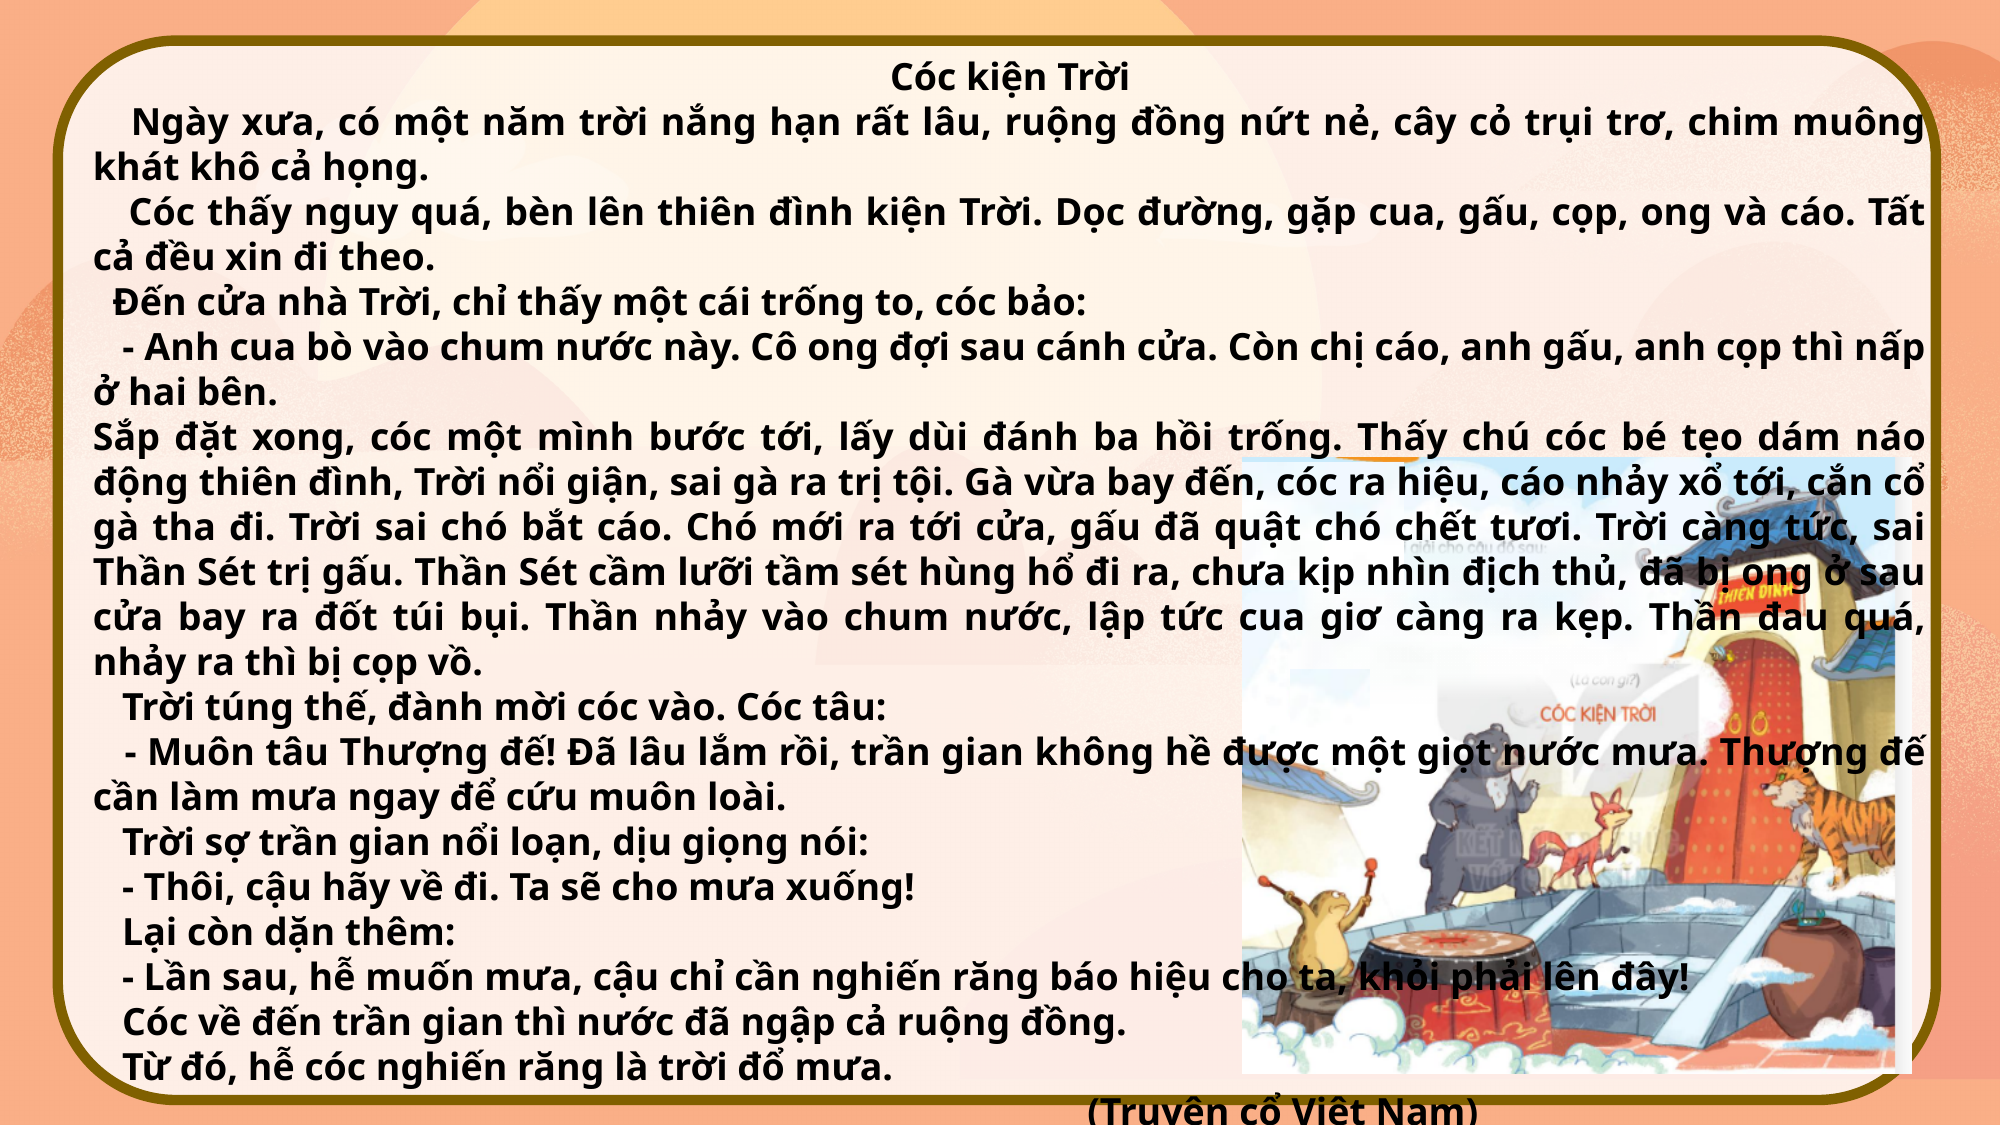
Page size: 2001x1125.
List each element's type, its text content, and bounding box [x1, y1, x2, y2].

picture [0, 0, 2000, 1125]
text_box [1242, 457, 1912, 1074]
text_box Cóc kiện Trời Ngày xưa, có một năm trời nắng hạn rất lâu, ruộng đồng nứt nẻ, cây cỏ trụi trơ, chim muông khát khô cả họng. Cóc thấy nguy quá, bèn lên thiên đình kiện Trời. Dọc đường, gặp cua, gấu, cọp, ong và cáo. Tất cả đều xin đi theo. Đến cửa nhà Trời, chỉ thấy một cái trống to, cóc bảo: - Anh cua bò vào chum nước này. Cô ong đợi sau cánh cửa. Còn chị cáo, anh gấu, anh cọp thì nấp ở hai bên. Sắp đặt xong, cóc một mình bước tới, lấy dùi đánh ba hồi trống. Thấy chú cóc bé tẹo dám náo động thiên đình, Trời nổi giận, sai gà ra trị tội. Gà vừa bay đến, cóc ra hiệu, cáo nhảy xổ tới, cắn cổ gà tha đi. Trời sai chó bắt cáo. Chó mới ra tới cửa, gấu đã quật chó chết tươi. Trời càng tức, sai Thần Sét trị gấu. Thần Sét cầm lưỡi tầm sét hùng hổ đi ra, chưa kịp nhìn địch thủ, đã bị ong ở sau cửa bay ra đốt túi bụi. Thần nhảy vào chum nước, lập tức cua giơ càng ra kẹp. Thần đau quá, nhảy ra thì bị cọp vồ. Trời túng thế, đành mời cóc vào. Cóc tâu: - Muôn tâu Thượng đế! Đã lâu lắm rồi, trần gian không hề được một giọt nước mưa. Thượng đế cần làm mưa ngay để cứu muôn loài. Trời sợ trần gian nổi loạn, dịu giọng nói: - Thôi, cậu hãy về đi. Ta sẽ cho mưa xuống! Lại còn dặn thêm: - Lần sau, hễ muốn mưa, cậu chỉ cần nghiến răng báo hiệu cho ta, khỏi phải lên đây! Cóc về đến trần gian thì nước đã ngập cả ruộng đồng. Từ đó, hễ cóc nghiến răng là trời đổ mưa. (Truyện cổ Việt Nam) [78, 45, 1943, 1125]
